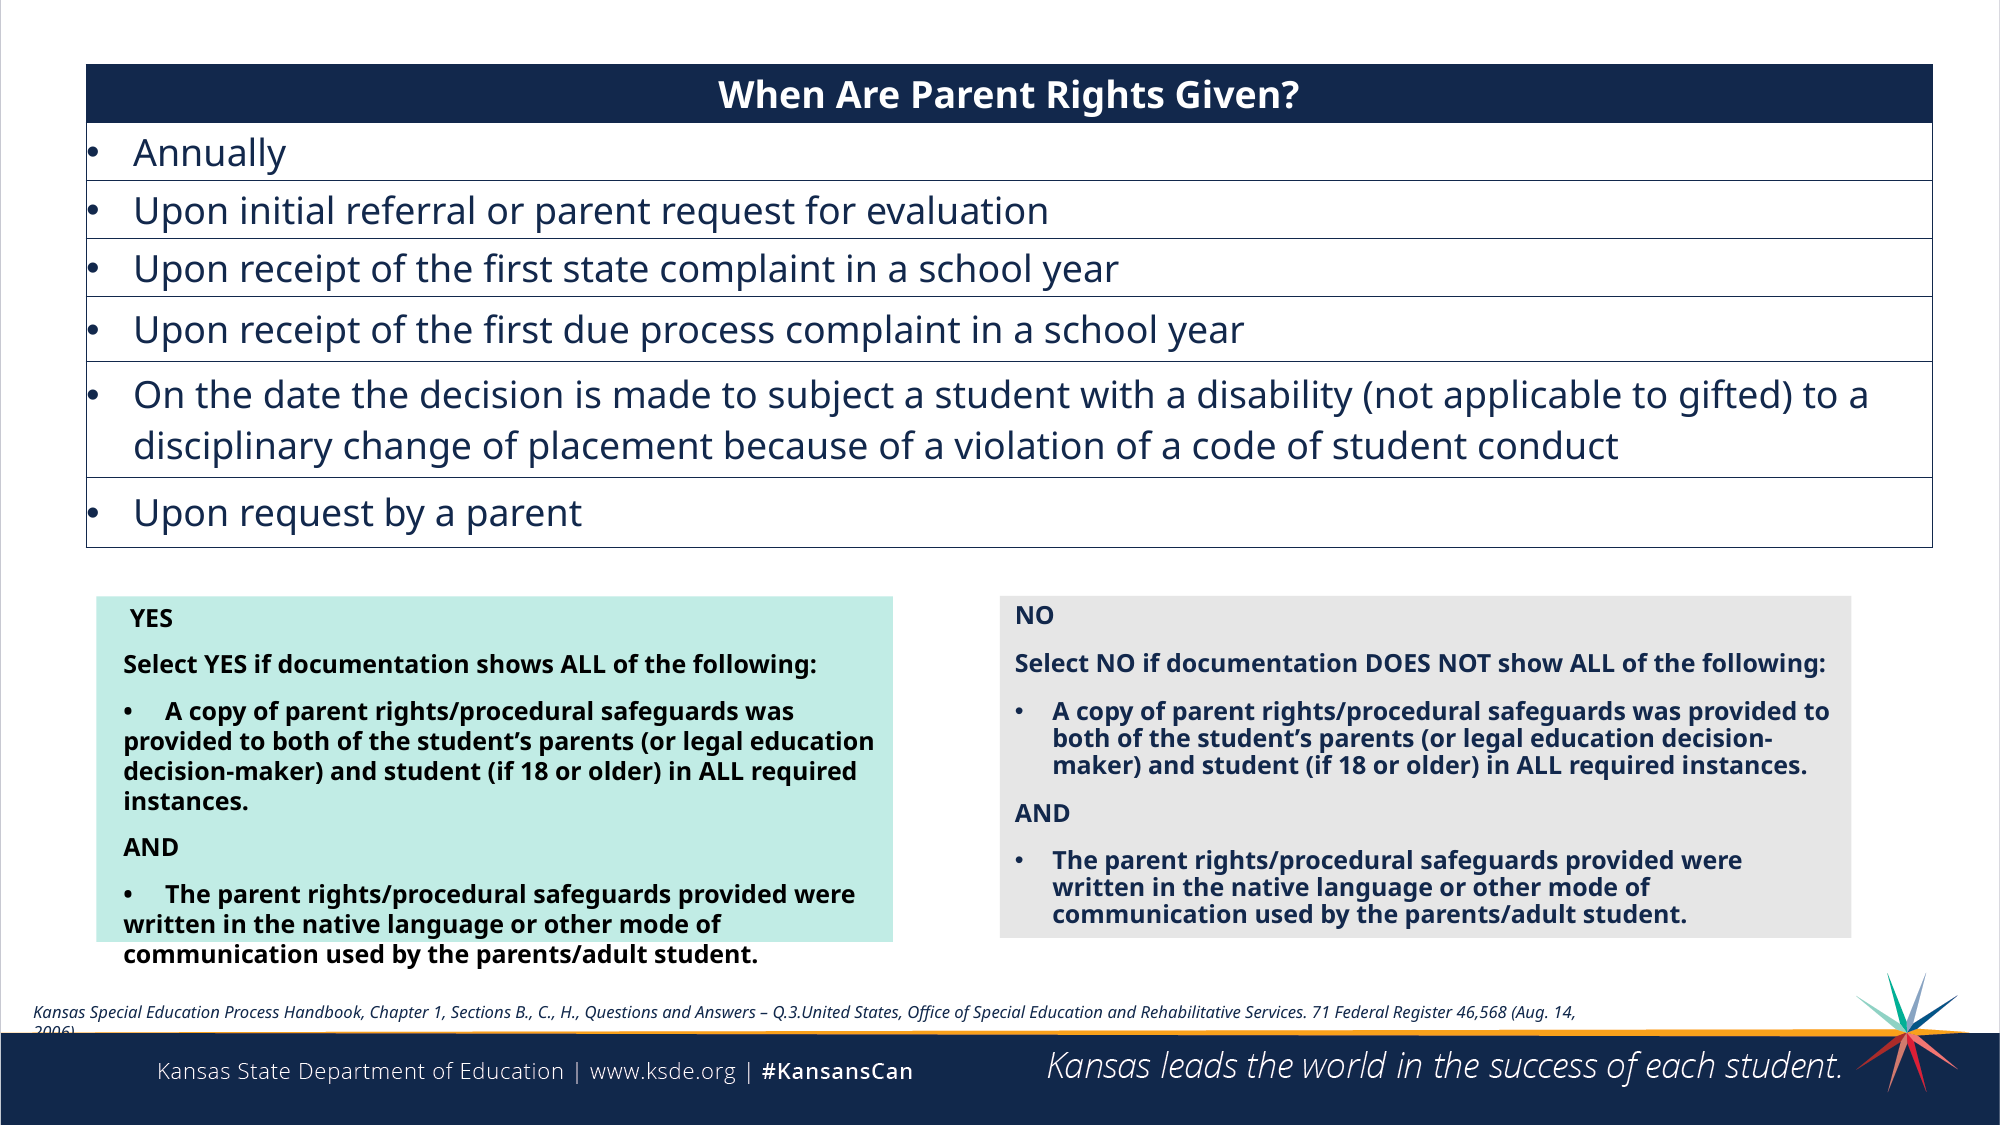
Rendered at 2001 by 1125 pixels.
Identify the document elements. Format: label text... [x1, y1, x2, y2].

table_cell Upon request by a parent [87, 478, 1932, 547]
text_box NO Select NO if documentation DOES NOT show ALL of the following: A copy of parent rights/procedural safeguards was provided to both of the student’s parents (or legal education decision-maker) and student (if 18 or older) in ALL required instances. AND The parent rights/procedural safeguards provided were written in the native language or other mode of communication used by the parents/adult student. [999, 595, 1852, 938]
text_box YES Select YES if documentation shows ALL of the following: • A copy of parent rights/procedural safeguards was provided to both of the student’s parents (or legal education decision-maker) and student (if 18 or older) in ALL required instances. AND • The parent rights/procedural safeguards provided were written in the native language or other mode of communication used by the parents/adult student. [96, 596, 893, 942]
table_cell Upon receipt of the first state complaint in a school year [87, 239, 1932, 296]
table_cell Upon initial referral or parent request for evaluation [87, 181, 1932, 238]
table_cell Annually [87, 123, 1932, 180]
text_box Kansas Special Education Process Handbook, Chapter 1, Sections B., C., H., Questions and Answers – Q.3.United States, Office of Special Education and Rehabilitative Services. 71 Federal Register 46,568 (Aug. 14, 2006). [18, 994, 1617, 1050]
picture [0, 0, 2000, 1125]
table_header When Are Parent Rights Given? [87, 65, 1932, 122]
table_cell On the date the decision is made to subject a student with a disability (not applicable to gifted) to a disciplinary change of placement because of a violation of a code of student conduct [87, 362, 1932, 477]
table_cell Upon receipt of the first due process complaint in a school year [87, 297, 1932, 361]
